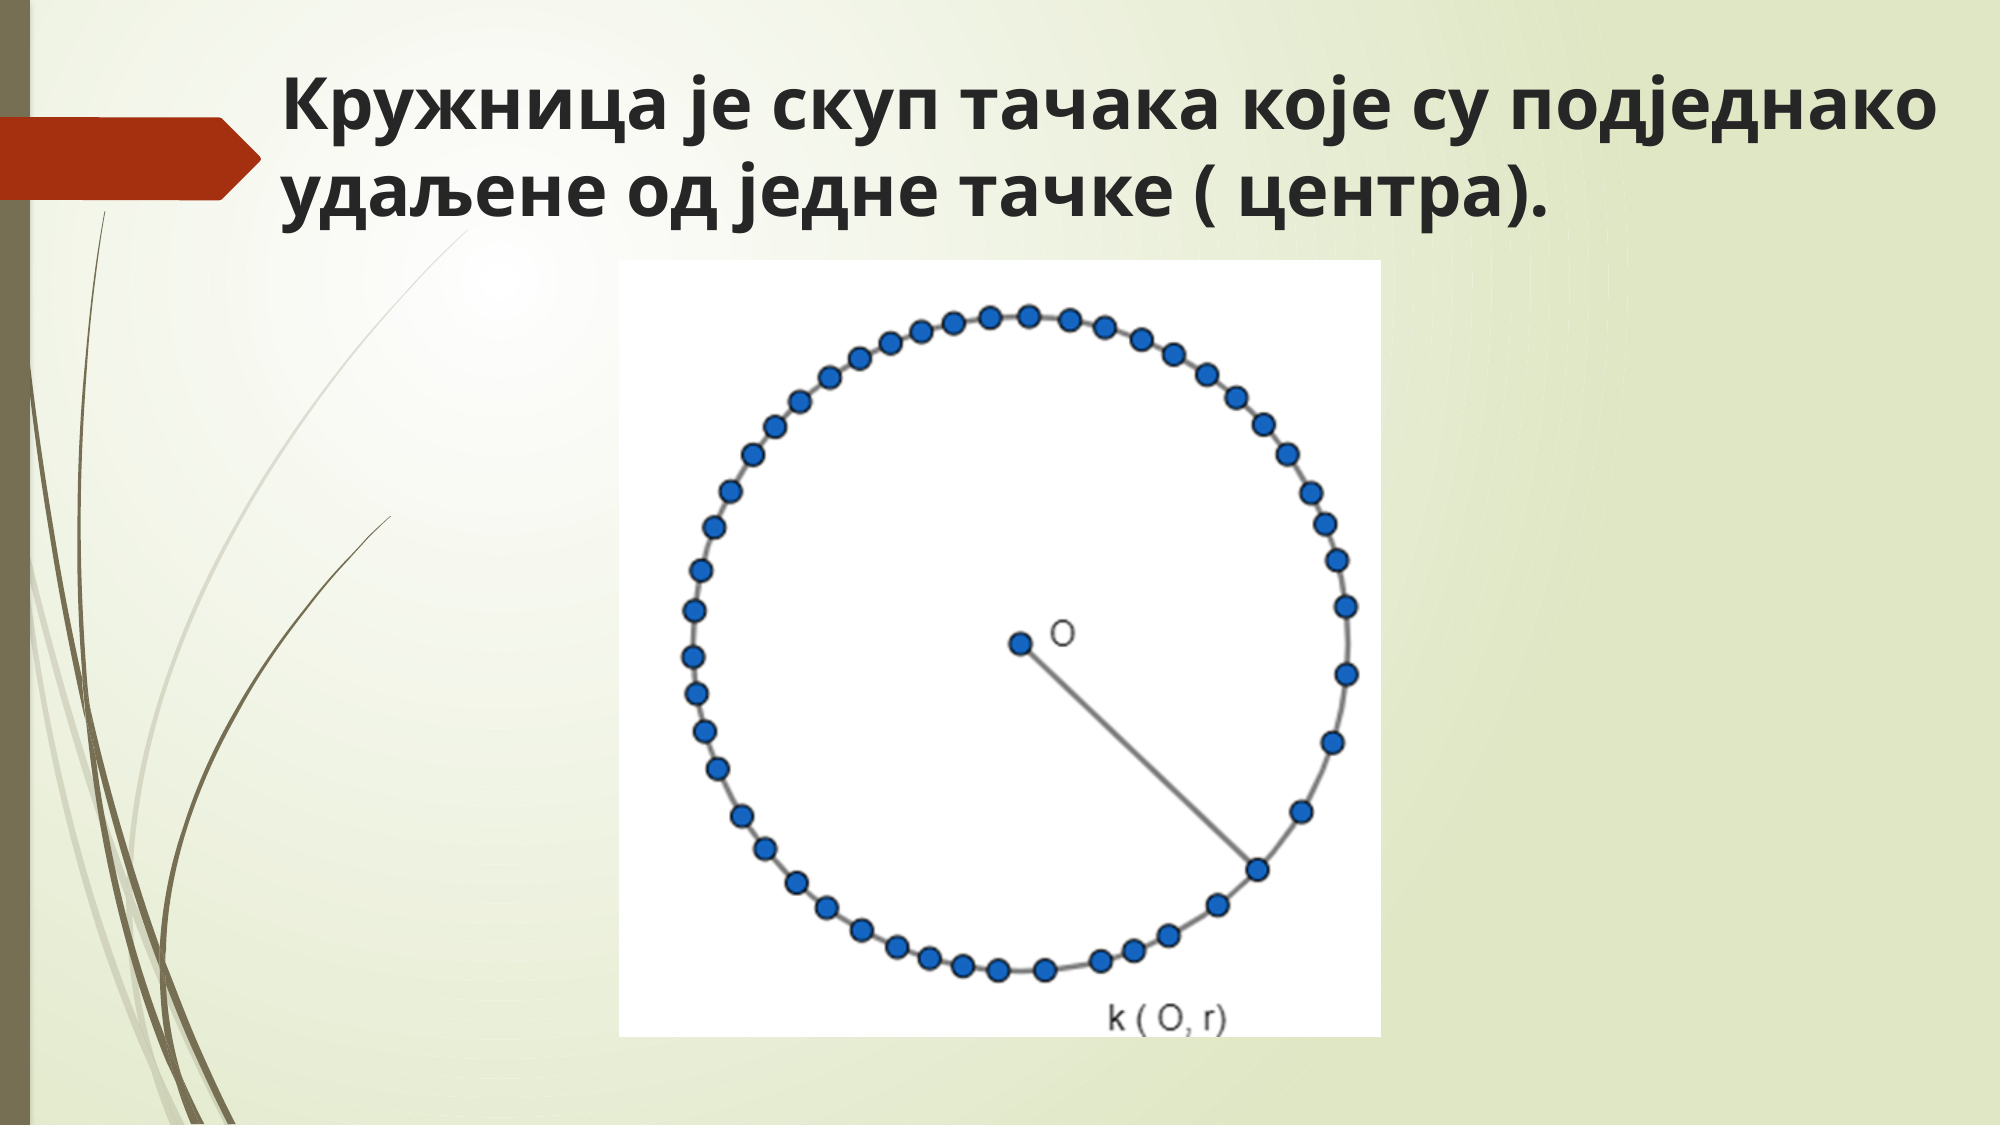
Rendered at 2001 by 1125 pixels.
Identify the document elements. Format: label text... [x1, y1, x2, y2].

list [619, 260, 1381, 1038]
title Кружница је скуп тачака које су подједнако удаљене од једне тачке ( центра). [265, 50, 1977, 261]
